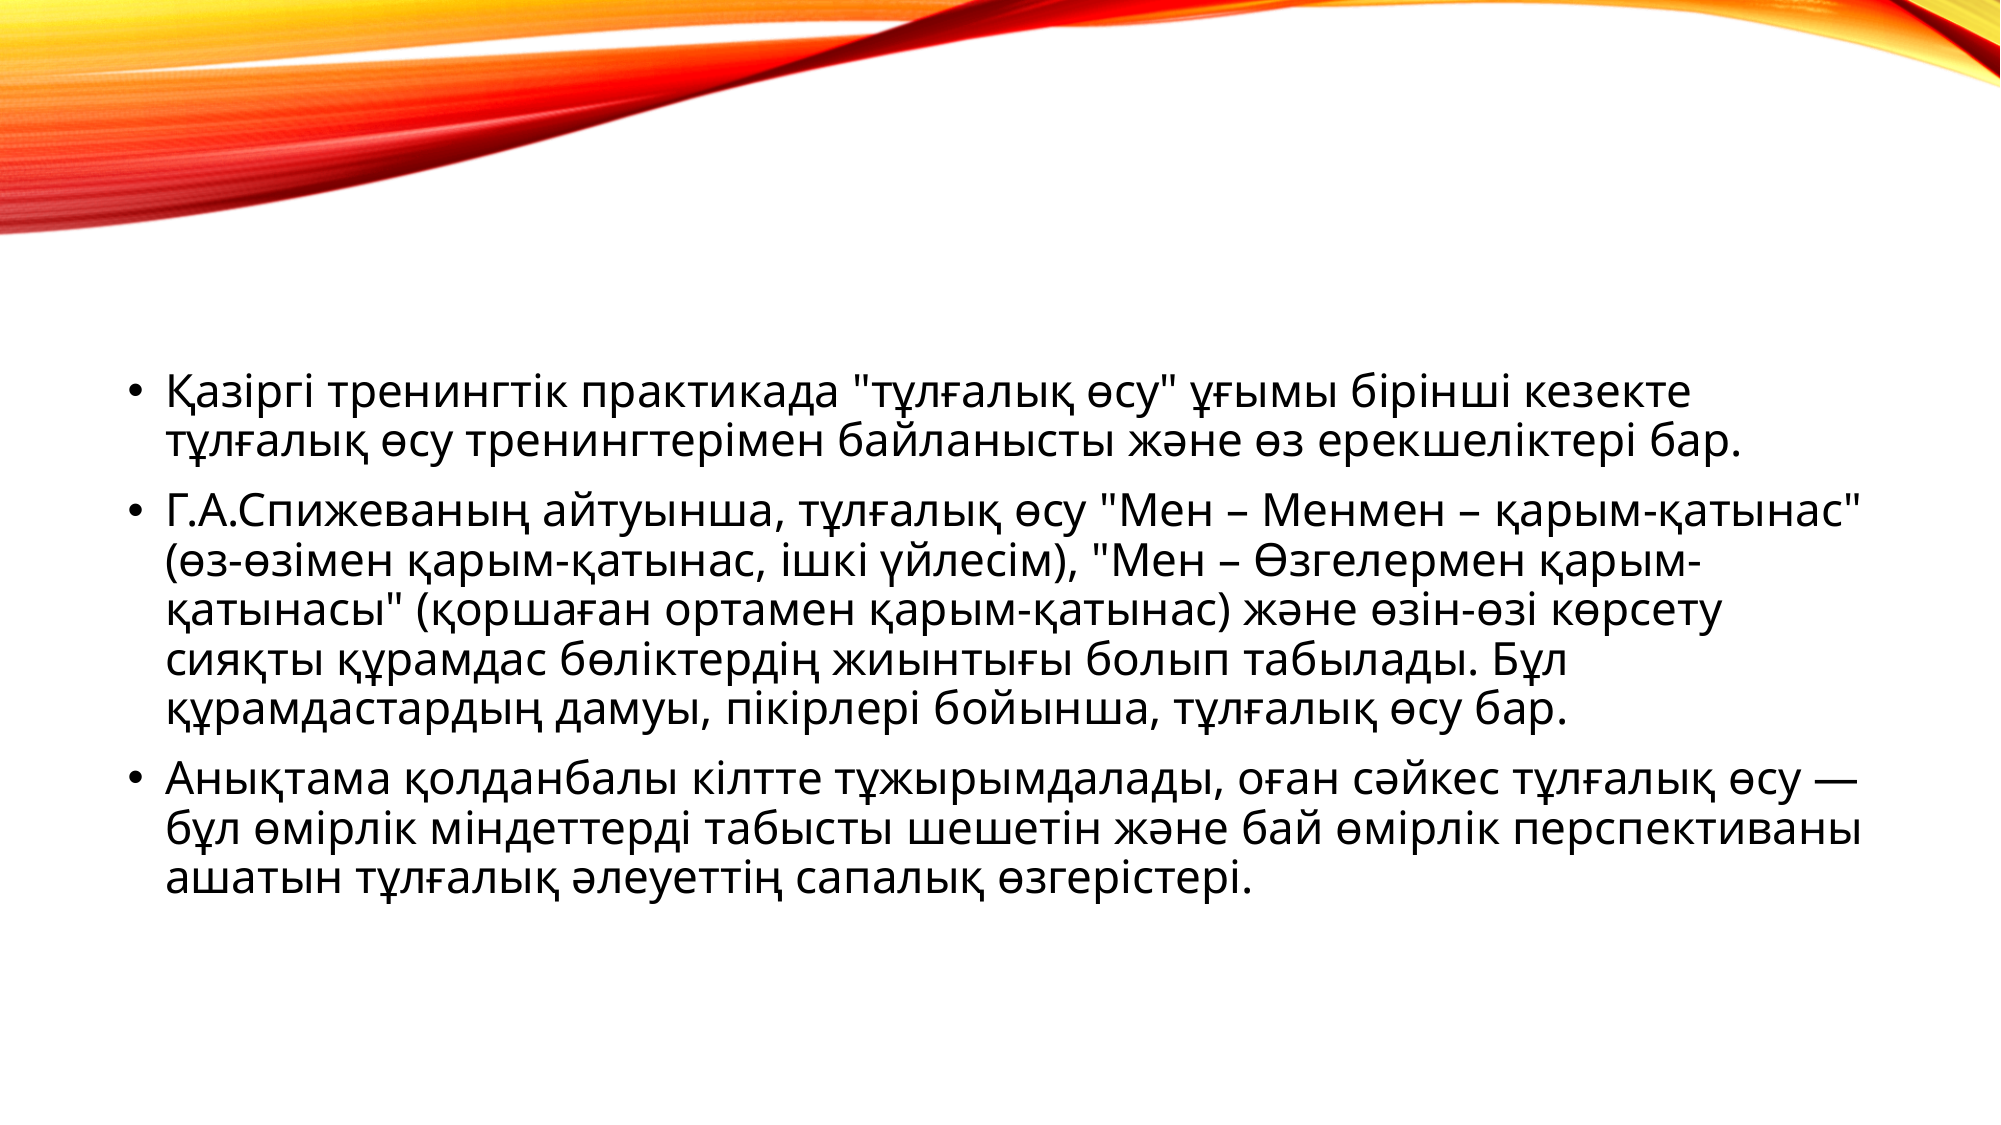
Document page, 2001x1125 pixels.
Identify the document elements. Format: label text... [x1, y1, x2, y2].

list Қазіргі тренингтік практикада "тұлғалық өсу" ұғымы бірінші кезекте тұлғалық өсу тренингтерімен байланысты және өз ерекшеліктері бар. Г.А.Спижеваның айтуынша, тұлғалық өсу "Мен – Менмен – қарым-қатынас" (өз-өзімен қарым-қатынас, ішкі үйлесім), "Мен – Өзгелермен қарым-қатынасы" (қоршаған ортамен қарым-қатынас) және өзін-өзі көрсету сияқты құрамдас бөліктердің жиынтығы болып табылады. Бұл құрамдастардың дамуы, пікірлері бойынша, тұлғалық өсу бар. Анықтама қолданбалы кілтте тұжырымдалады, оған сәйкес тұлғалық өсу — бұл өмірлік міндеттерді табысты шешетін және бай өмірлік перспективаны ашатын тұлғалық әлеуеттің сапалық өзгерістері. [112, 360, 1888, 1021]
picture [0, 0, 2000, 237]
